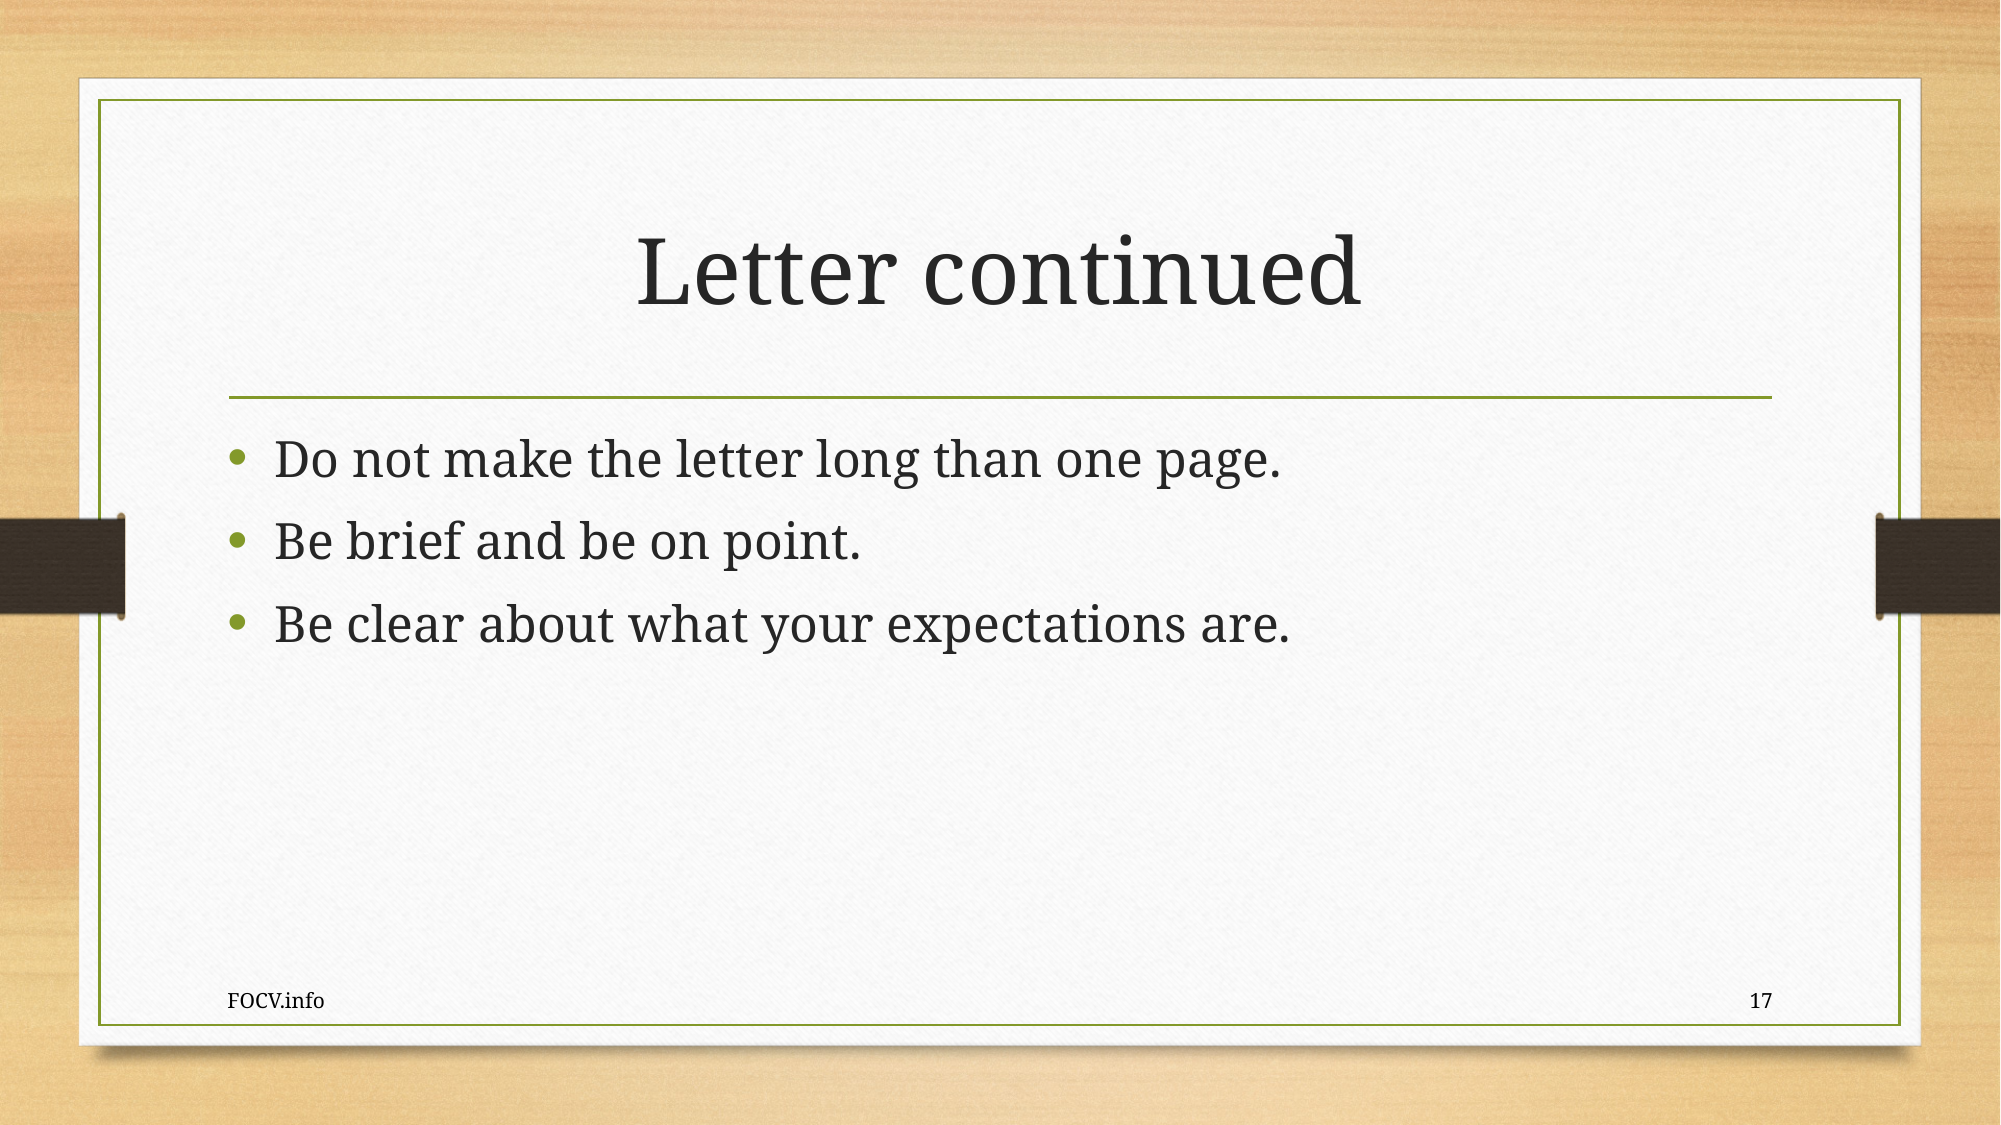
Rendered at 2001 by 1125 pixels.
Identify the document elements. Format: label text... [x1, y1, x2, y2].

slide_number 17 [1698, 979, 1788, 1025]
picture [0, 0, 2001, 1125]
footer FOCV.info [212, 979, 1411, 1025]
title Letter continued [212, 161, 1788, 375]
list Do not make the letter long than one page. Be brief and be on point. Be clear about what your expectations are. [212, 419, 1788, 964]
